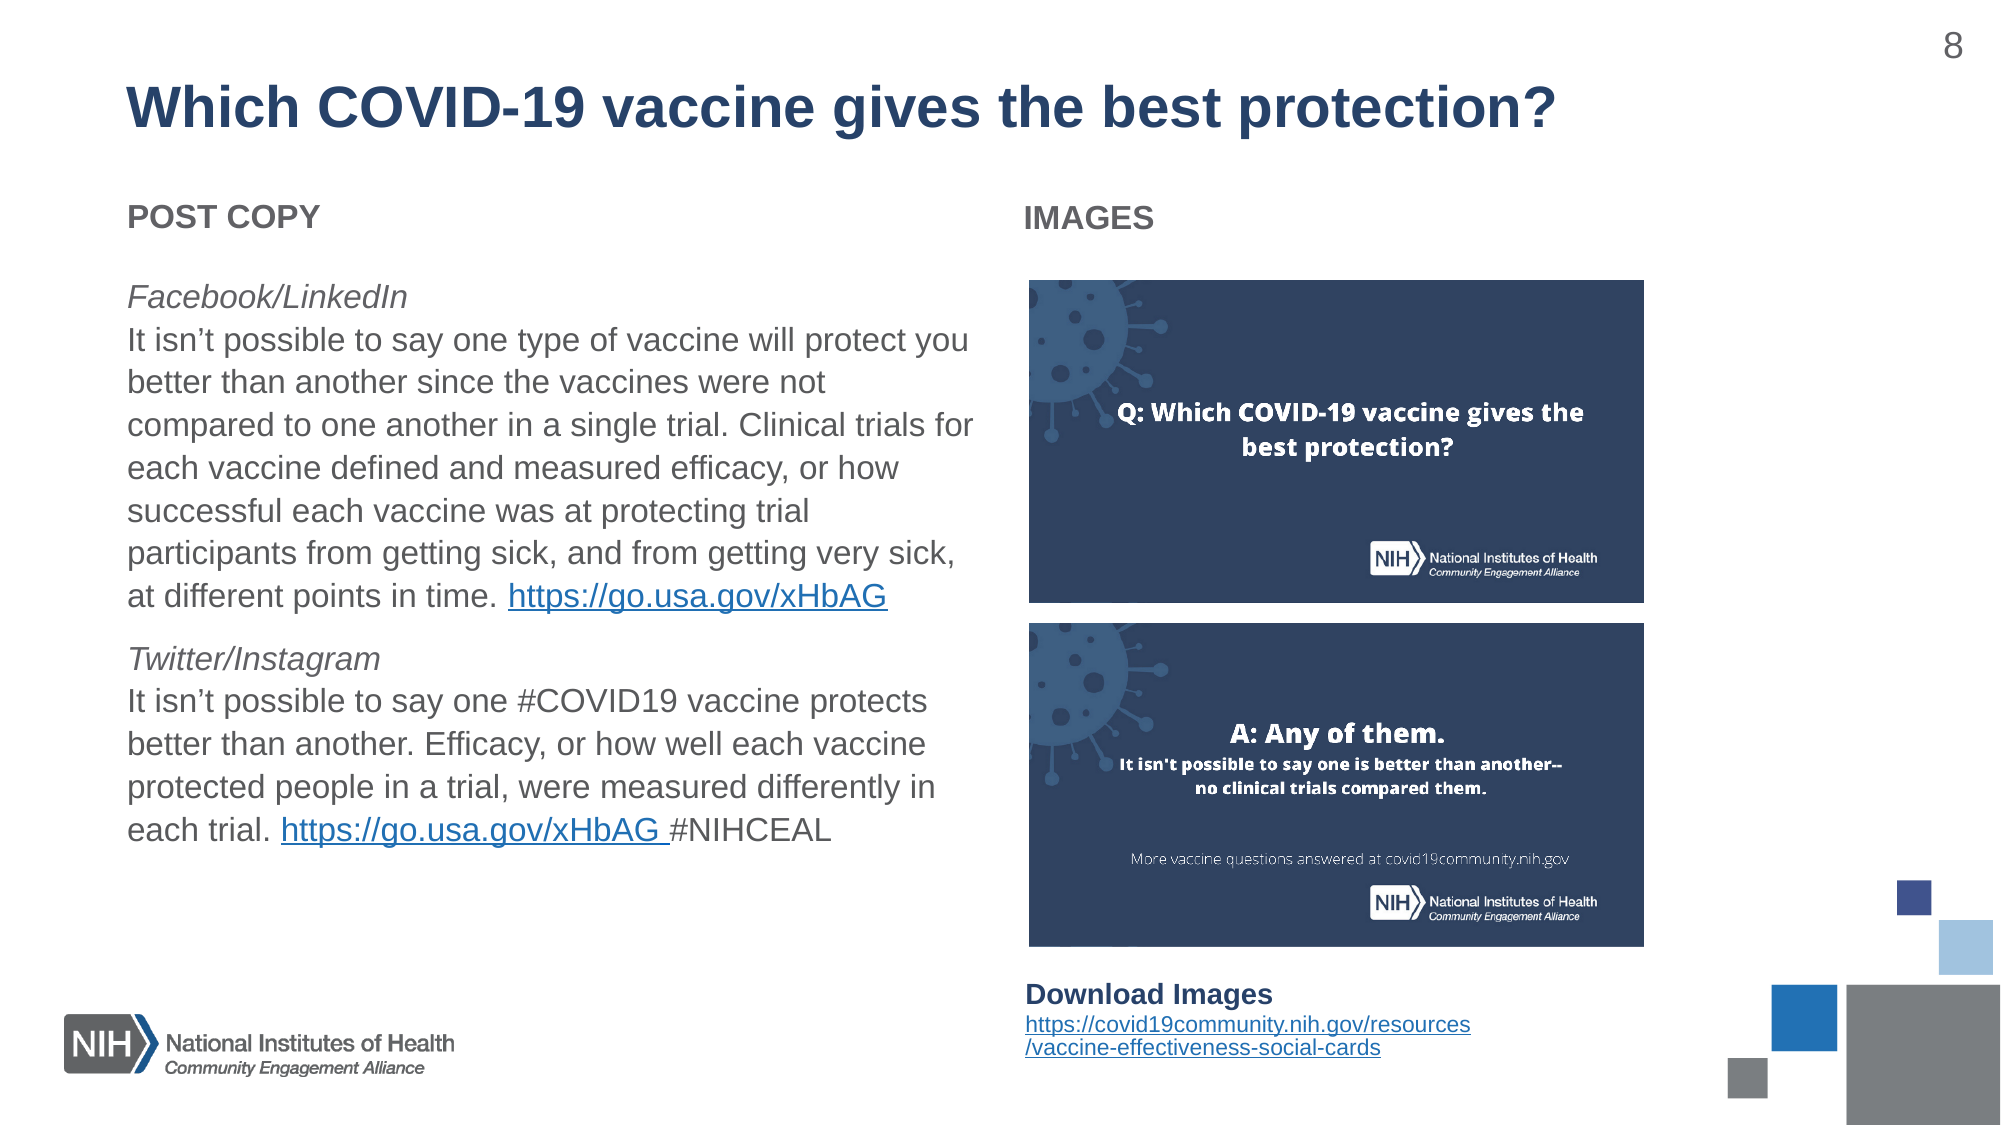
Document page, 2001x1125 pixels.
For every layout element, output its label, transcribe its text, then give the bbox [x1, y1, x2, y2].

picture [0, 0, 2001, 1125]
text_box Download Images https://covid19community.nih.gov/resources/vaccine-effectiveness-social-cards [1010, 967, 1491, 1080]
list POST COPY Facebook/LinkedIn It isn’t possible to say one type of vaccine will protect you better than another since the vaccines were not compared to one another in a single trial. Clinical trials for each vaccine defined and measured efficacy, or how successful each vaccine was at protecting trial participants from getting sick, and from getting very sick, at different points in time. https://go.usa.gov/xHbAG Twitter/Instagram It isn’t possible to say one #COVID19 vaccine protects better than another. Efficacy, or how well each vaccine protected people in a trial, were measured differently in each trial. https://go.usa.gov/xHbAG #NIHCEAL [112, 187, 992, 967]
text_box IMAGES [1008, 188, 1491, 244]
title Which COVID-19 vaccine gives the best protection? [111, 0, 1600, 218]
text_box 8 [1928, 13, 1963, 74]
